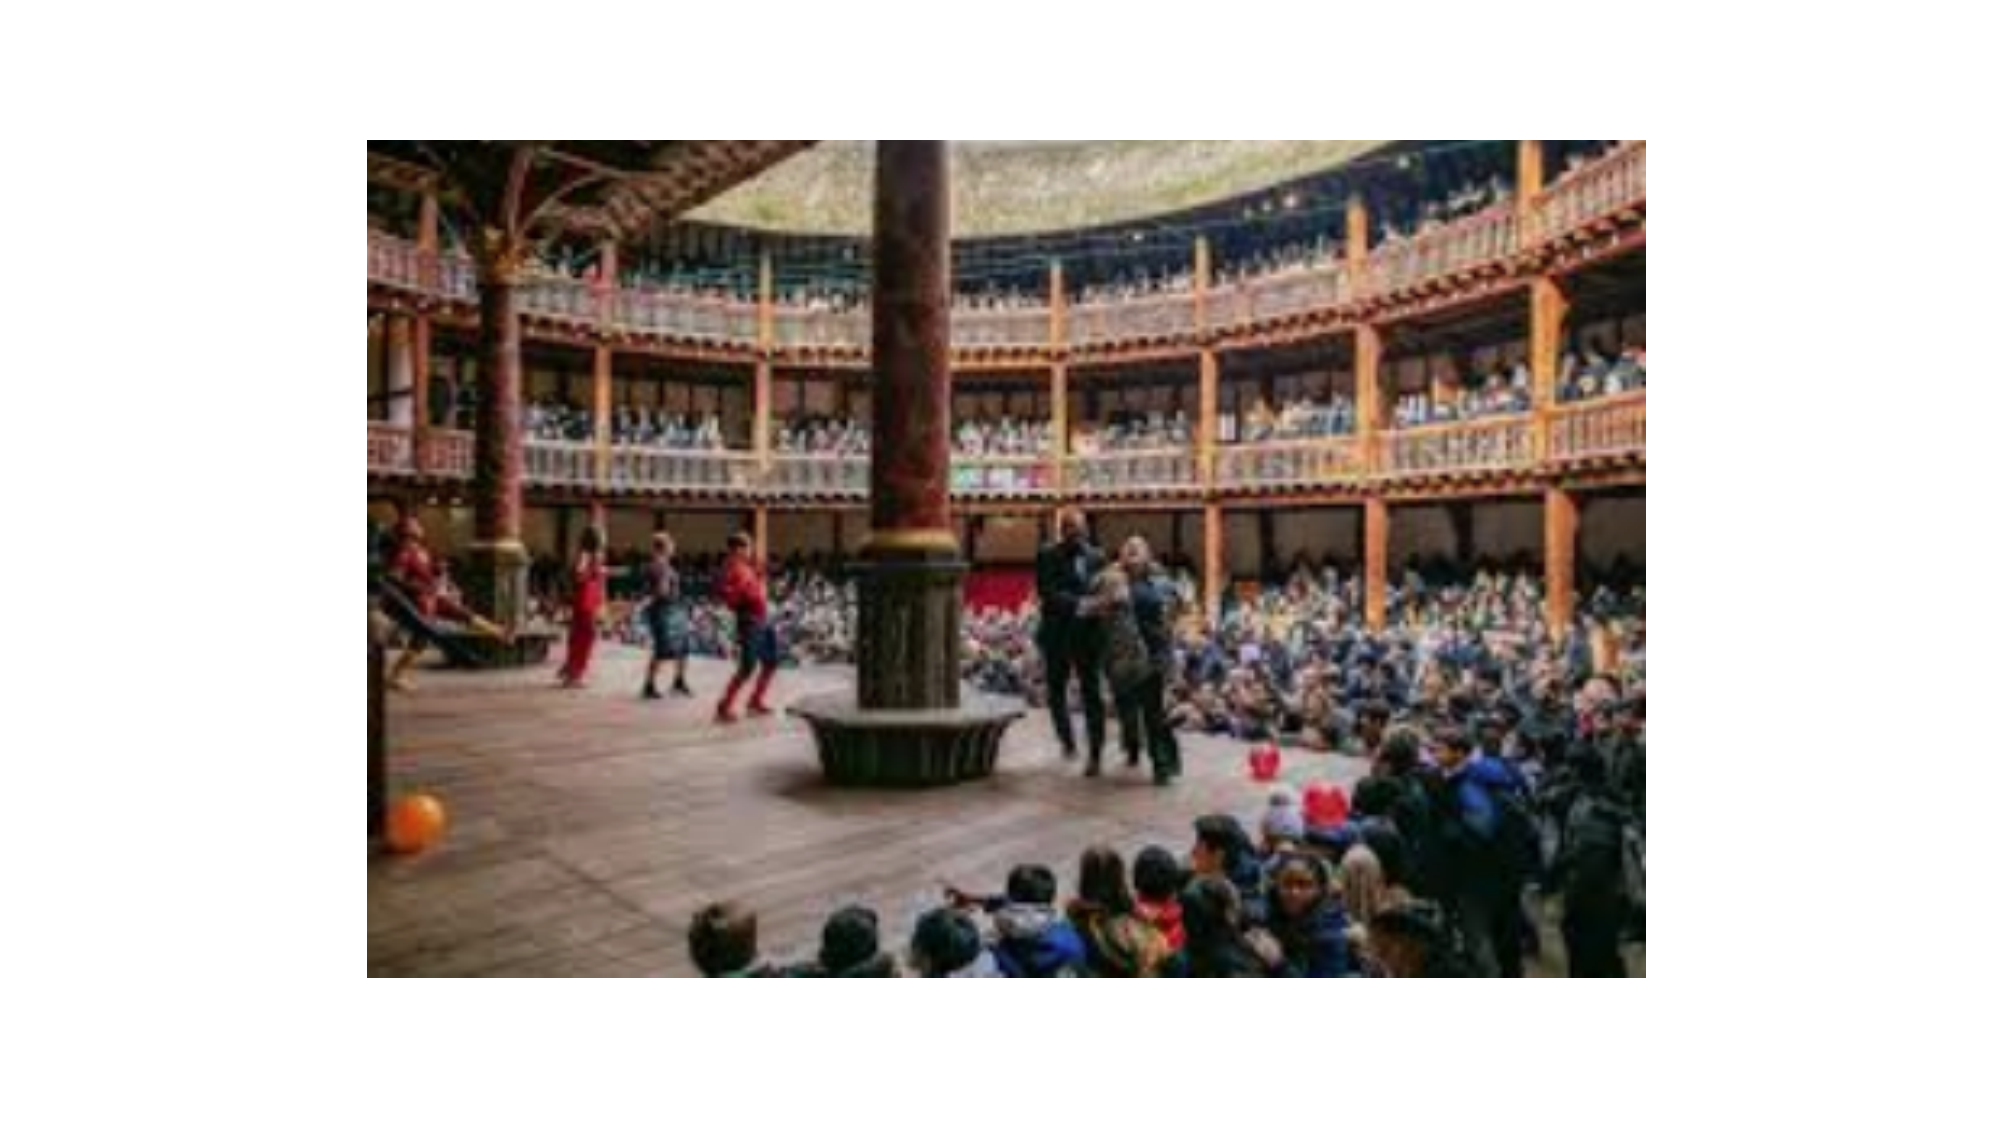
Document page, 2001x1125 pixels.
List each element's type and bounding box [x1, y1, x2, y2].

list [367, 140, 1646, 978]
